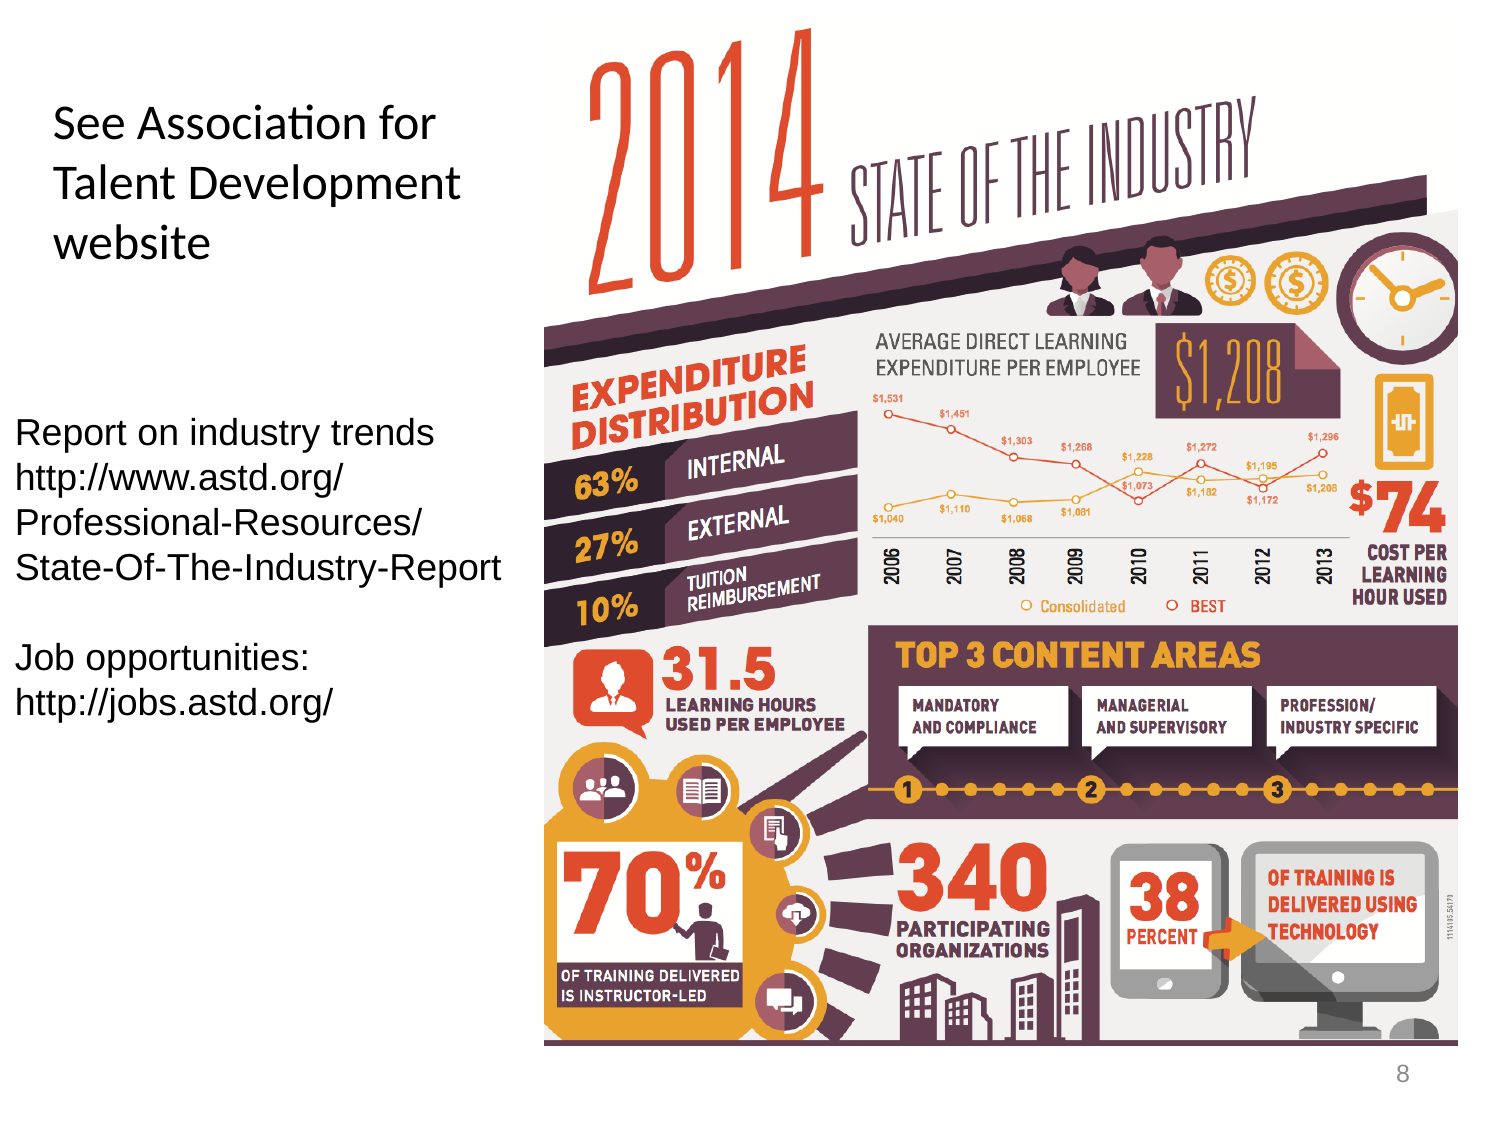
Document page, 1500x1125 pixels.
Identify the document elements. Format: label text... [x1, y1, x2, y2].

title See Association for Talent Development website [37, 52, 508, 307]
text_box Report on industry trends http://www.astd.org/Professional-Resources/State-Of-The-Industry-Report Job opportunities: http://jobs.astd.org/ [0, 400, 524, 731]
slide_number 8 [1074, 1055, 1425, 1103]
picture [543, 26, 1458, 1046]
